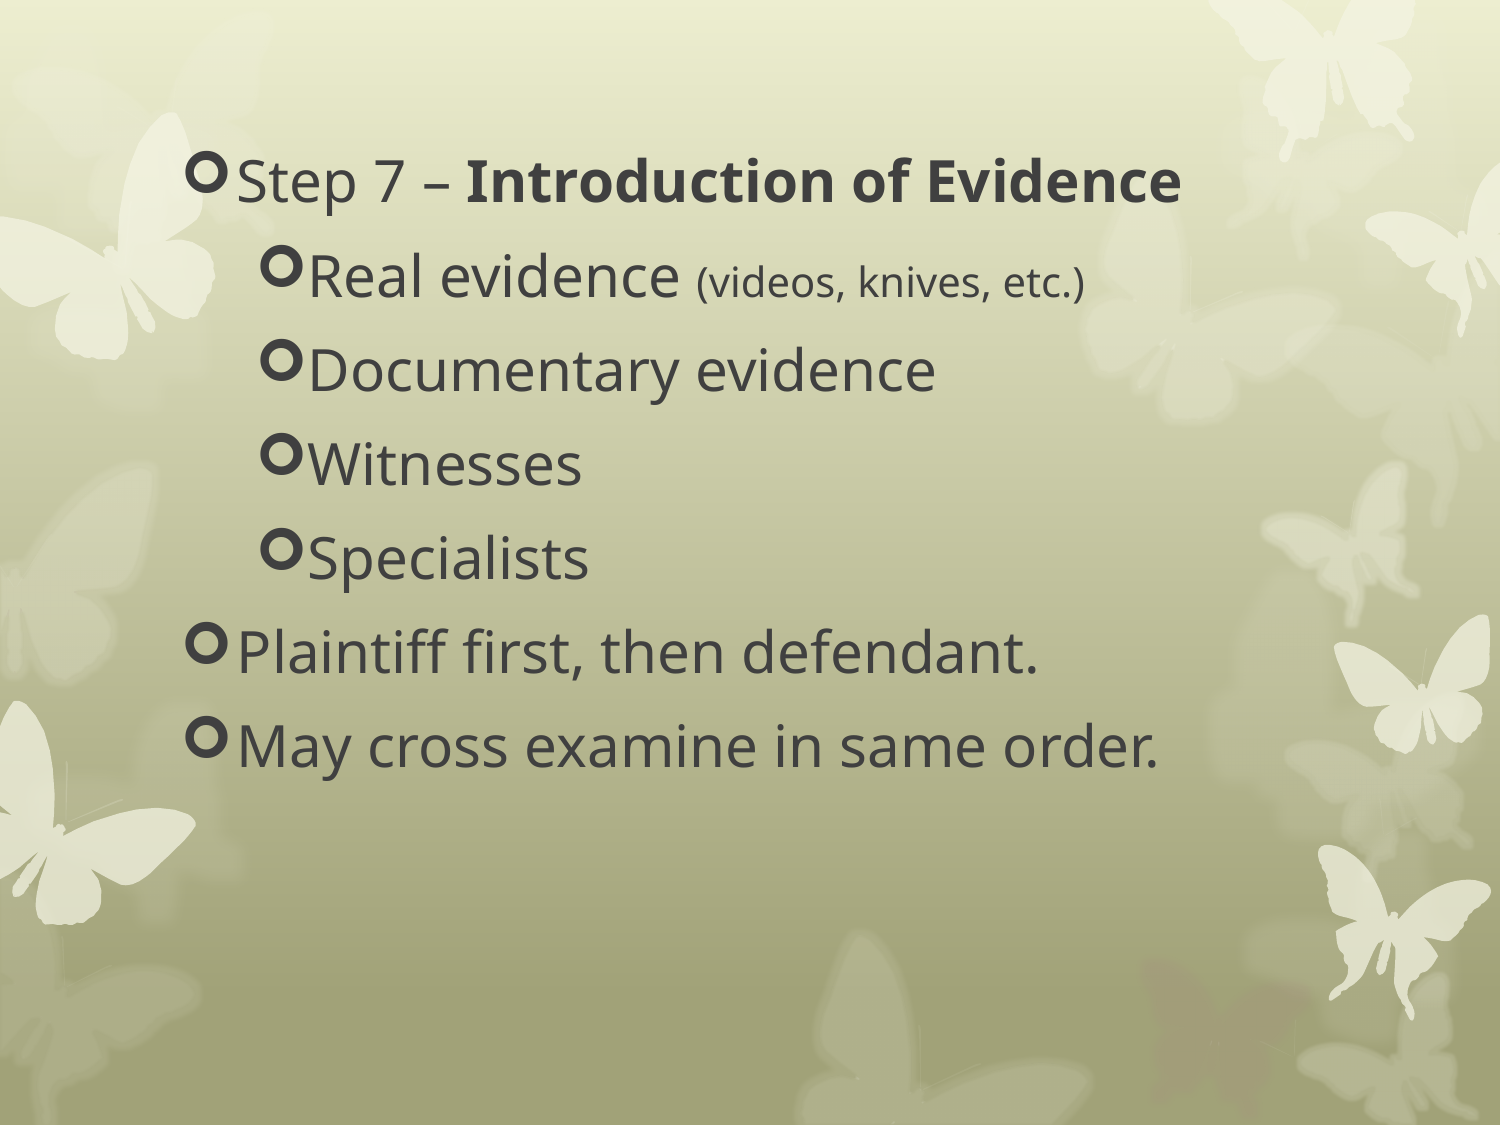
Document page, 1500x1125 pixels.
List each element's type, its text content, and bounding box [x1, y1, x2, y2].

list Step 7 – Introduction of Evidence Real evidence (videos, knives, etc.) Documentary evidence Witnesses Specialists Plaintiff first, then defendant. May cross examine in same order. [165, 75, 1335, 962]
